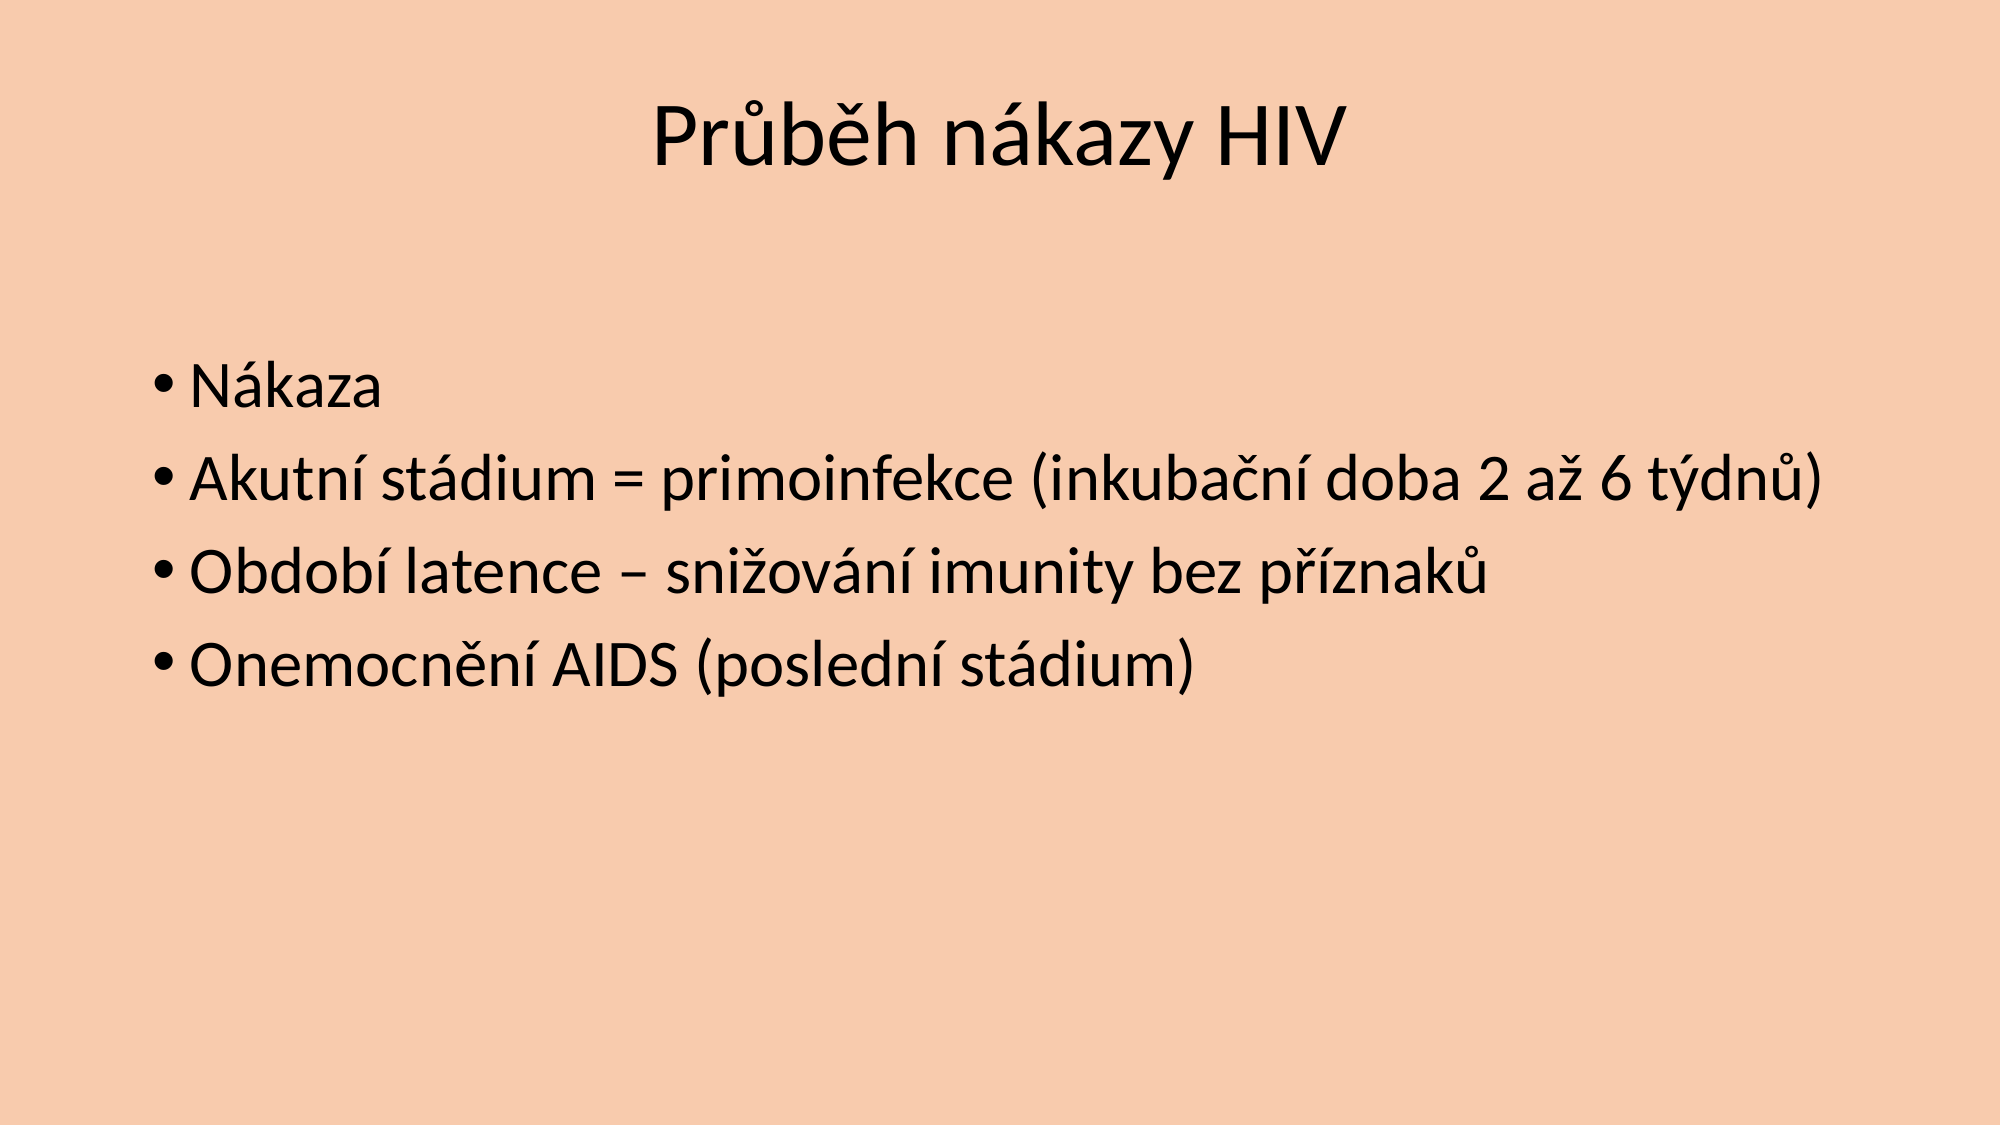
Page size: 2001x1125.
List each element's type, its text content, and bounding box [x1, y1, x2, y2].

list Nákaza Akutní stádium = primoinfekce (inkubační doba 2 až 6 týdnů) Období latence – snižování imunity bez příznaků Onemocnění AIDS (poslední stádium) [137, 251, 1863, 1014]
title Průběh nákazy HIV [137, 59, 1863, 212]
